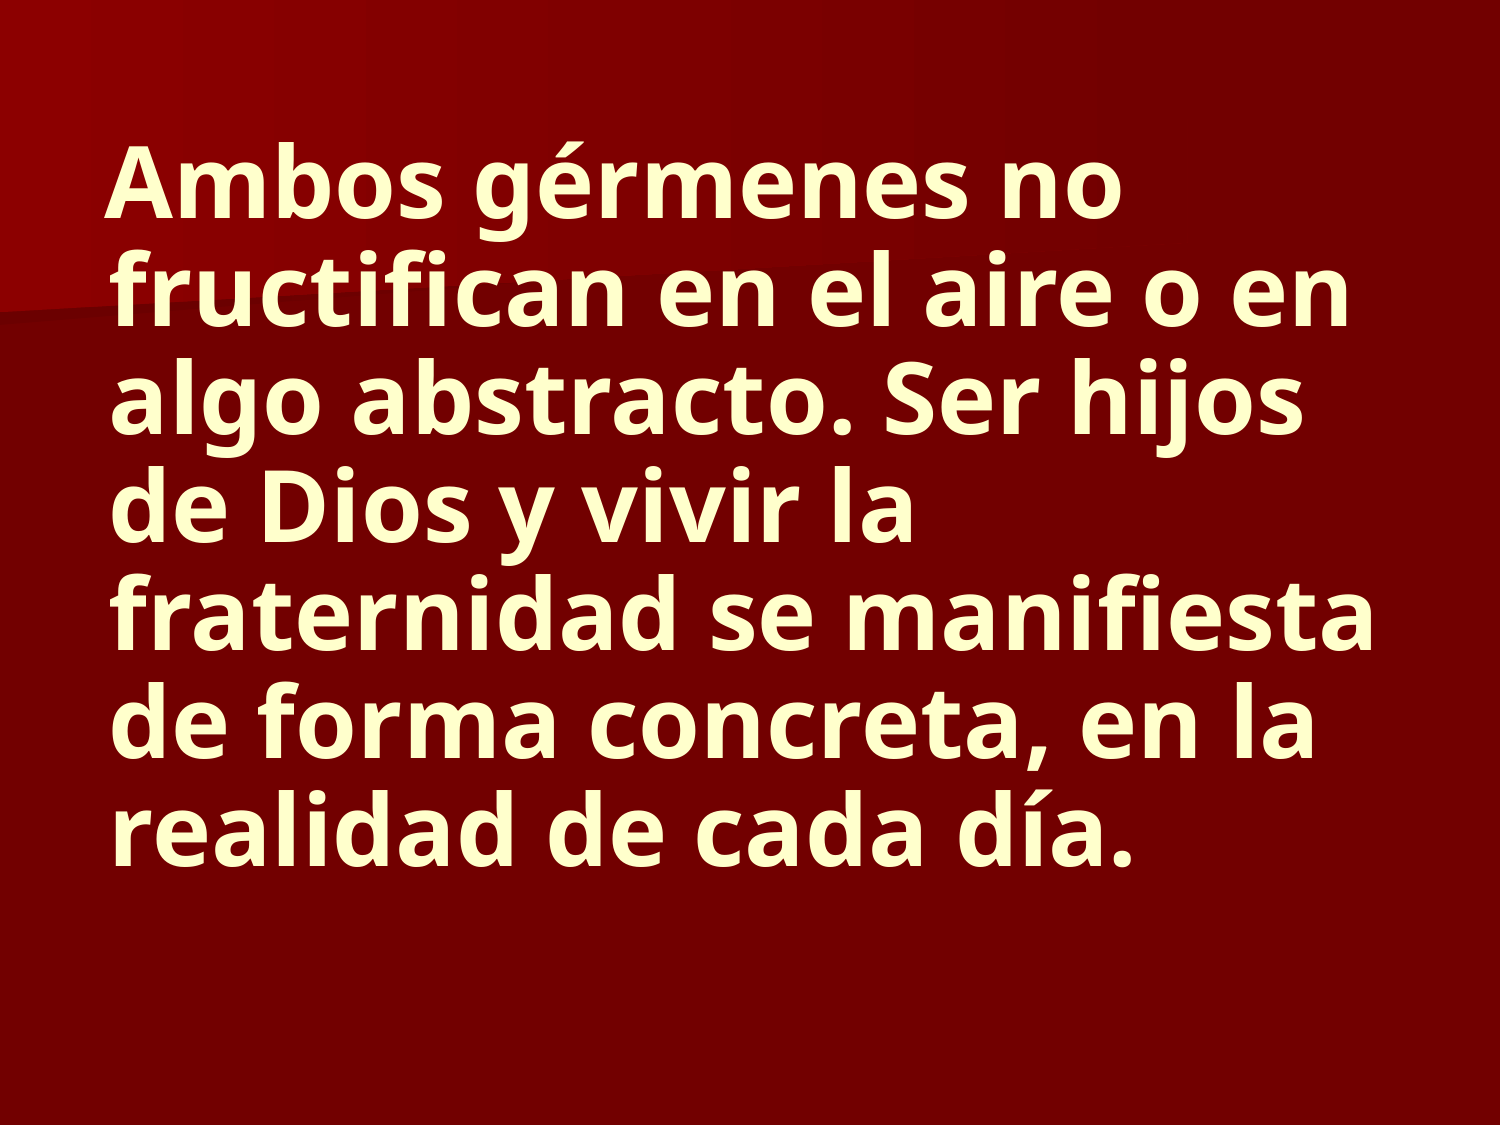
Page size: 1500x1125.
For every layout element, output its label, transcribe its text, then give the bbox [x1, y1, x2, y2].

list Ambos gérmenes no fructifican en el aire o en algo abstracto. Ser hijos de Dios y vivir la fraternidad se manifiesta de forma concreta, en la realidad de cada día. [37, 124, 1463, 951]
